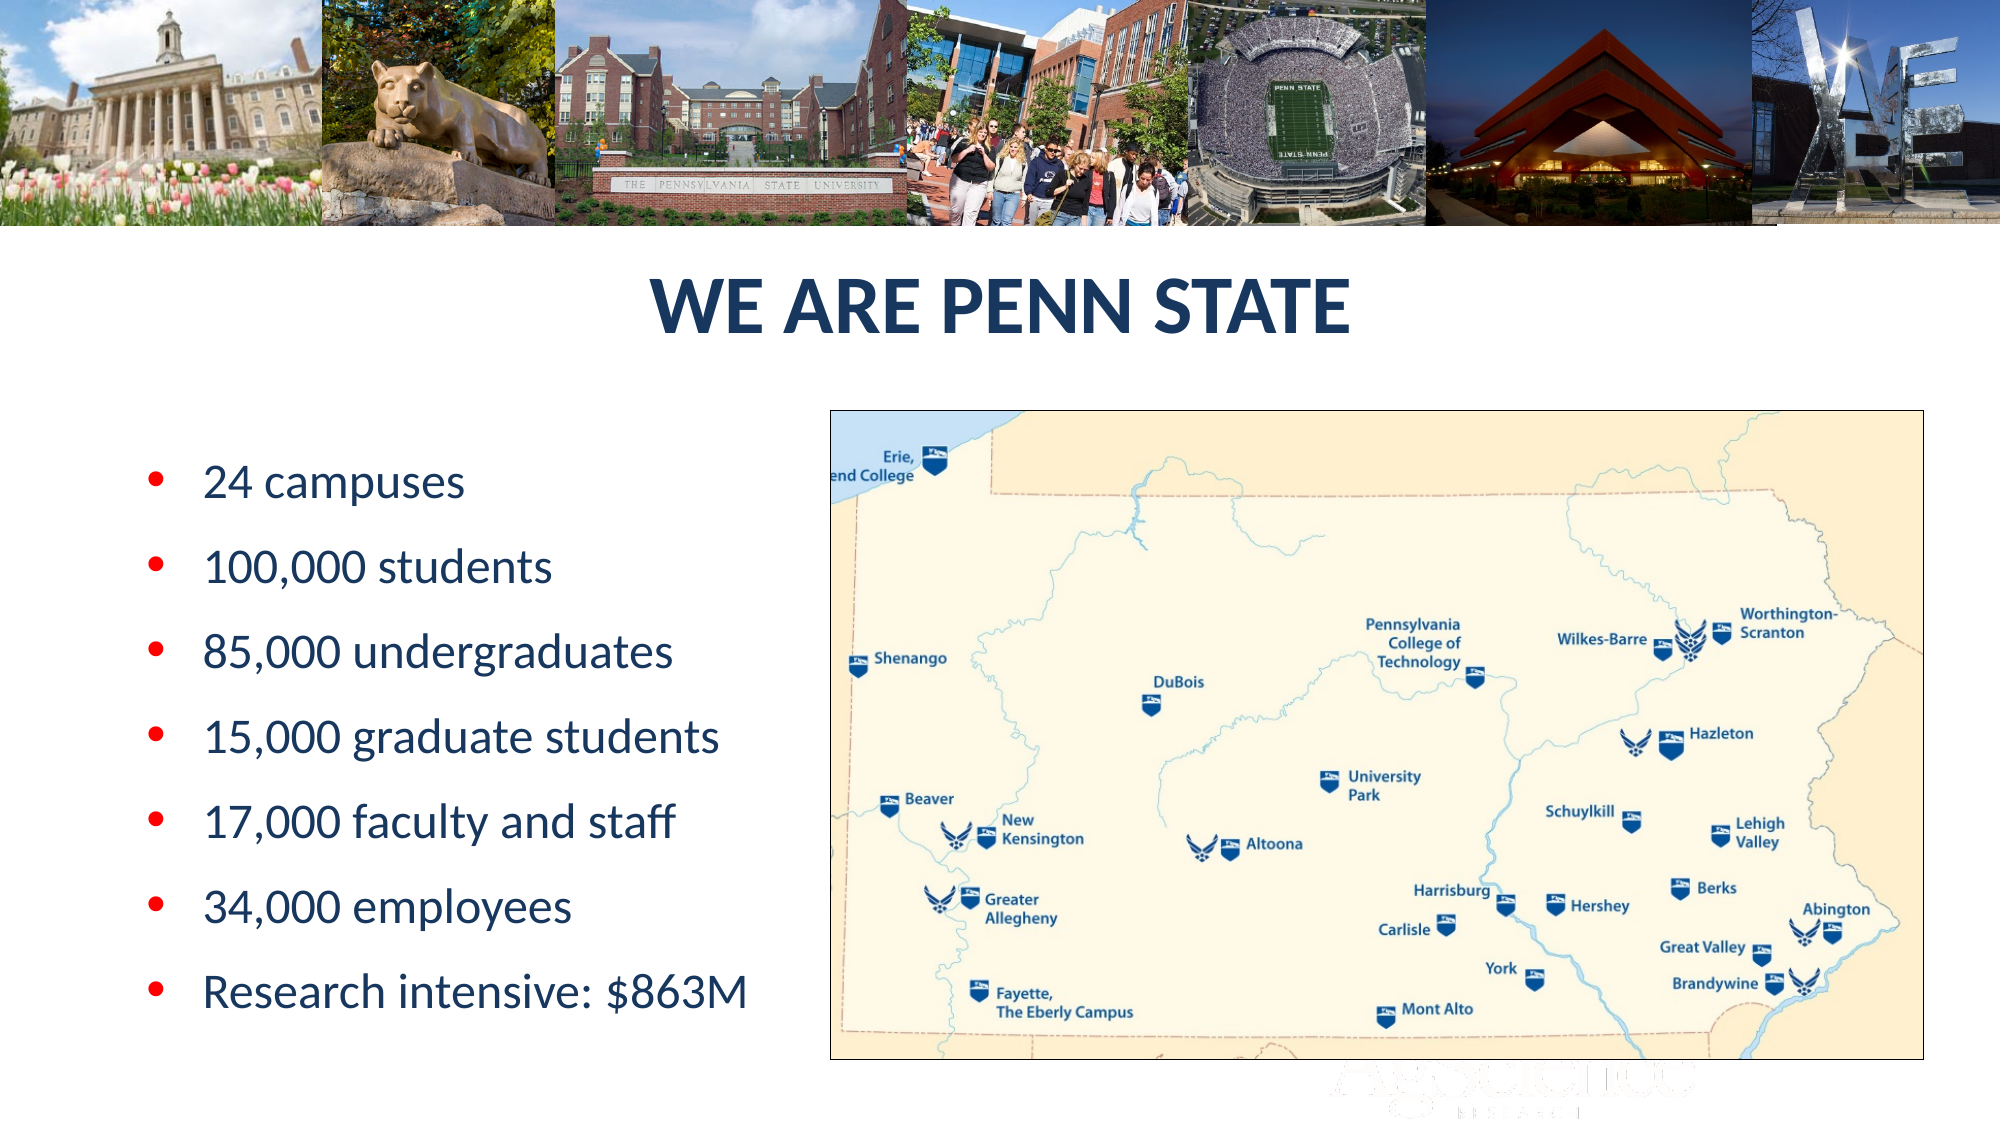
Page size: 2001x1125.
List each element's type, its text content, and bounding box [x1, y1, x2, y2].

title WE ARE PENN STATE [1, 253, 2000, 374]
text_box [0, 0, 2000, 226]
picture [830, 410, 1924, 1119]
list 24 campuses 100,000 students 85,000 undergraduates 15,000 graduate students 17,000 faculty and staff 34,000 employees Research intensive: $863M [131, 441, 825, 1035]
